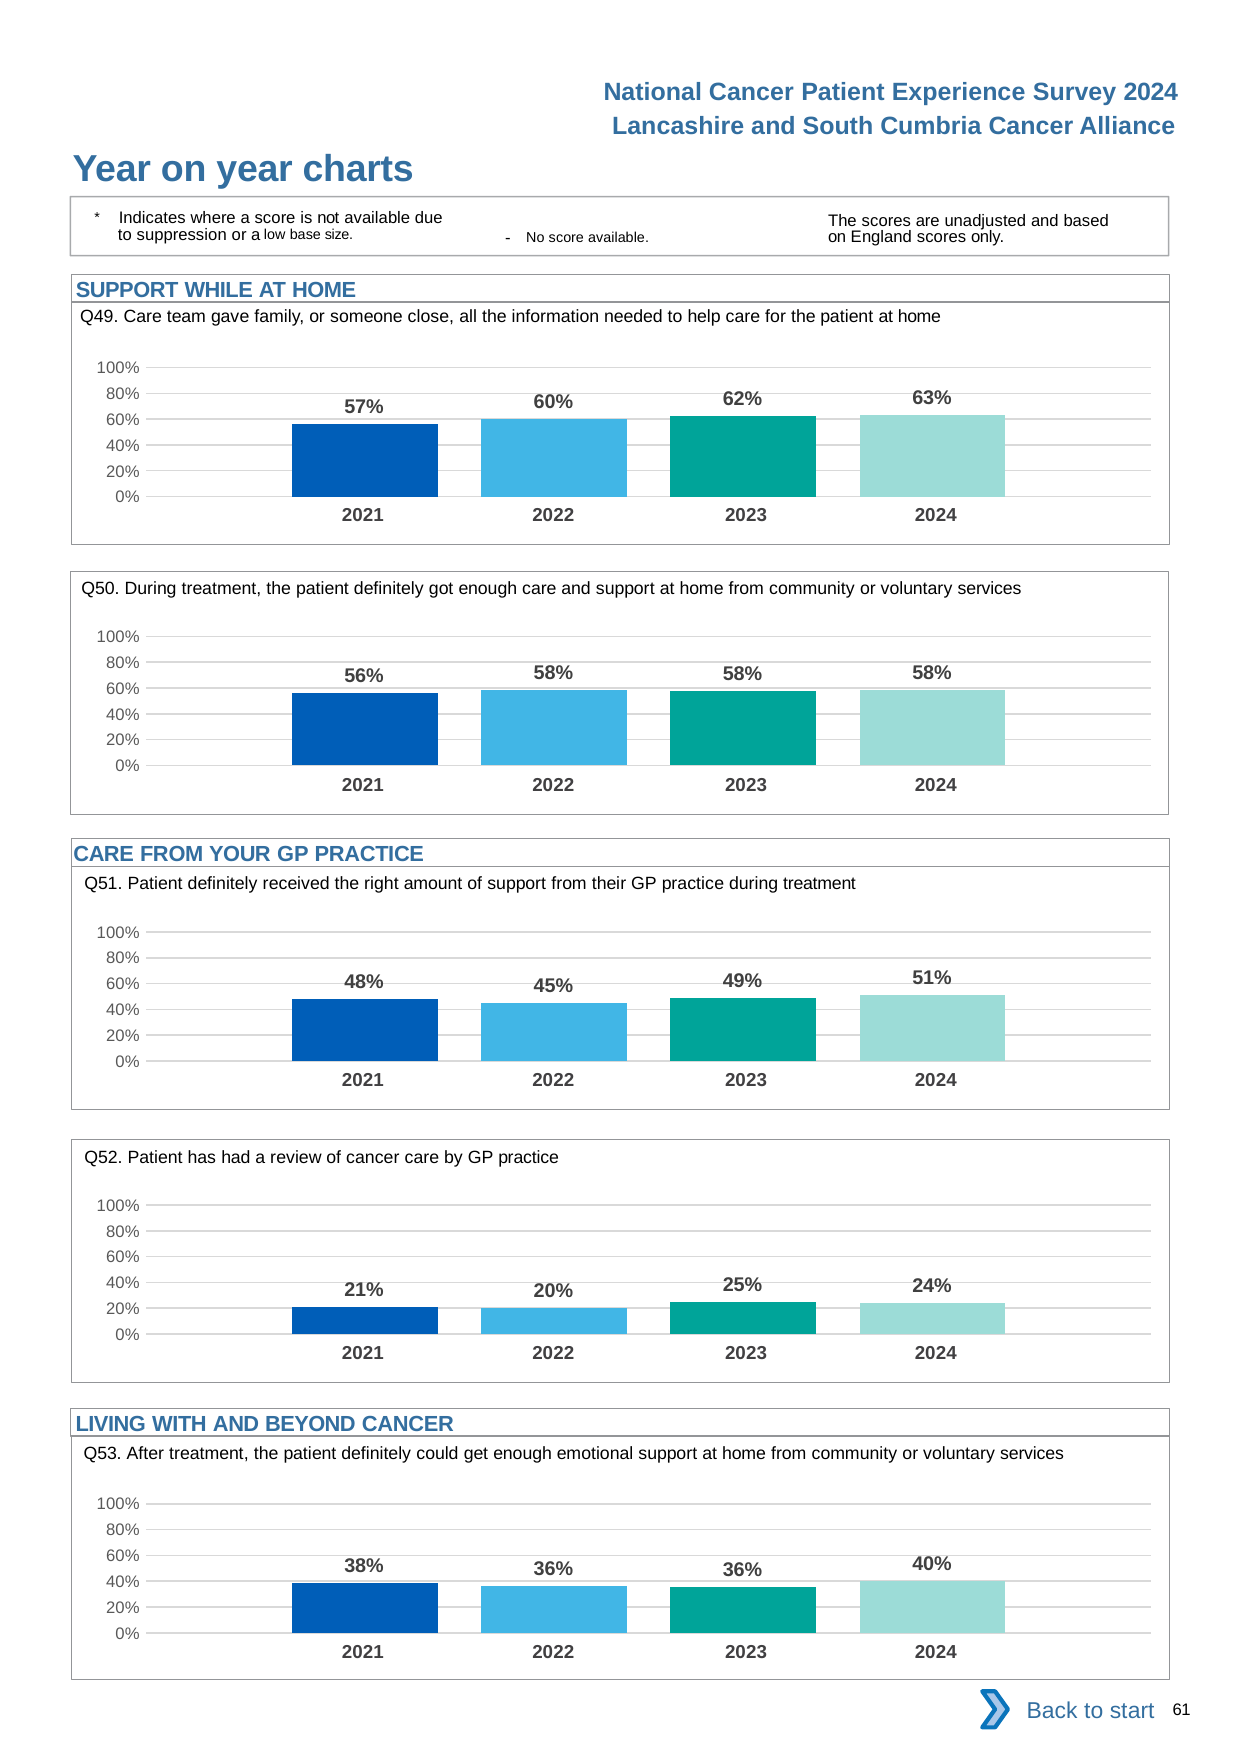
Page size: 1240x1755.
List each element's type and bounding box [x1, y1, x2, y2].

chart [58, 1176, 1158, 1371]
title [70, 257, 745, 300]
text_box [69, 1408, 1172, 1741]
chart [58, 903, 1158, 1098]
text_box [70, 196, 1169, 256]
chart [58, 339, 1158, 534]
title [70, 144, 745, 195]
text_box [69, 274, 1172, 547]
chart [58, 608, 1158, 803]
text_box [68, 563, 1171, 817]
text_box [69, 838, 1172, 1111]
slide_number [1170, 1699, 1234, 1720]
text_box [69, 1131, 1176, 1384]
text_box [588, 68, 1194, 147]
chart [58, 1475, 1158, 1670]
